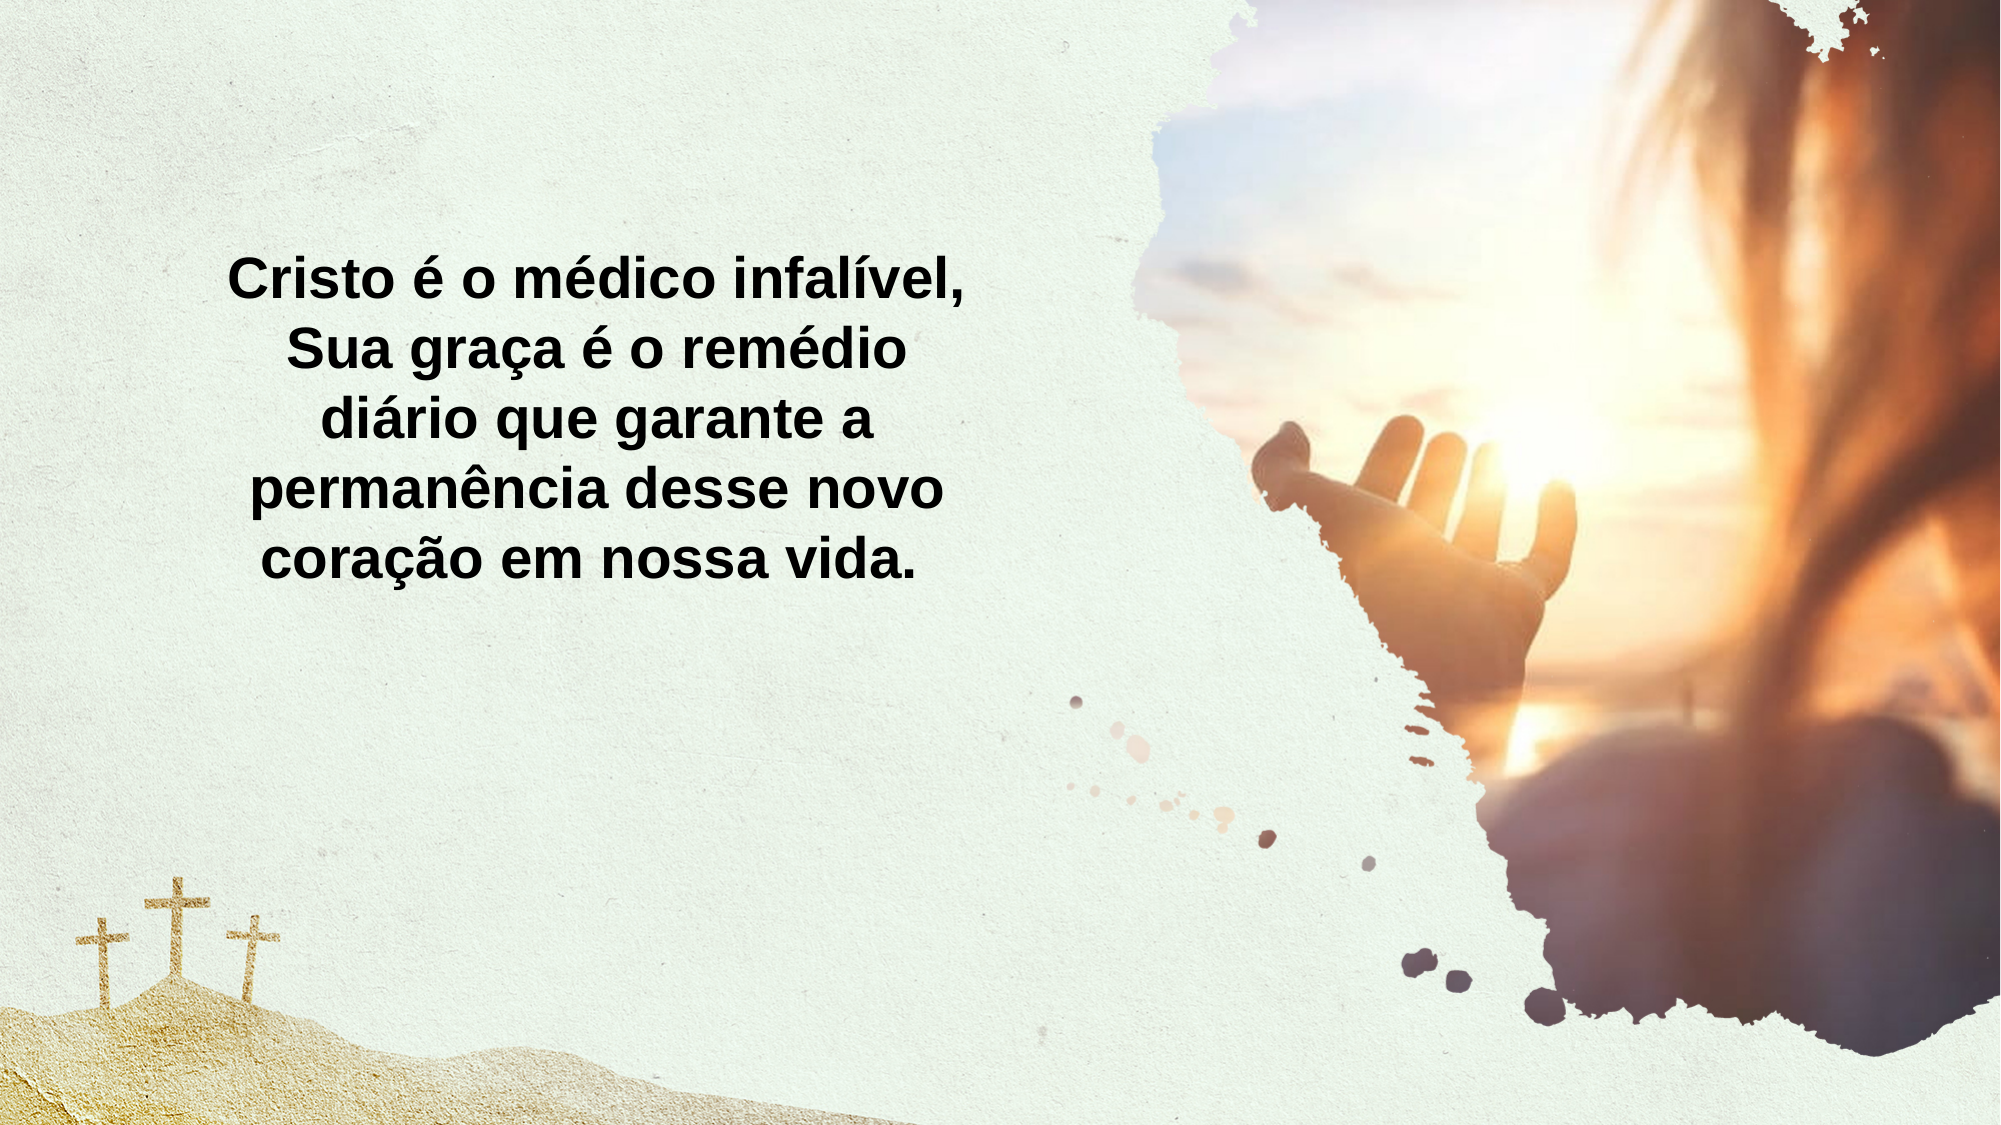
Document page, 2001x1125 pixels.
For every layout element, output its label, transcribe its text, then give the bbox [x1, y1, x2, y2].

text_box Cristo é o médico infalível, Sua graça é o remédio diário que garante a permanência desse novo coração em nossa vida. [195, 232, 1000, 598]
picture [0, 0, 2001, 1125]
